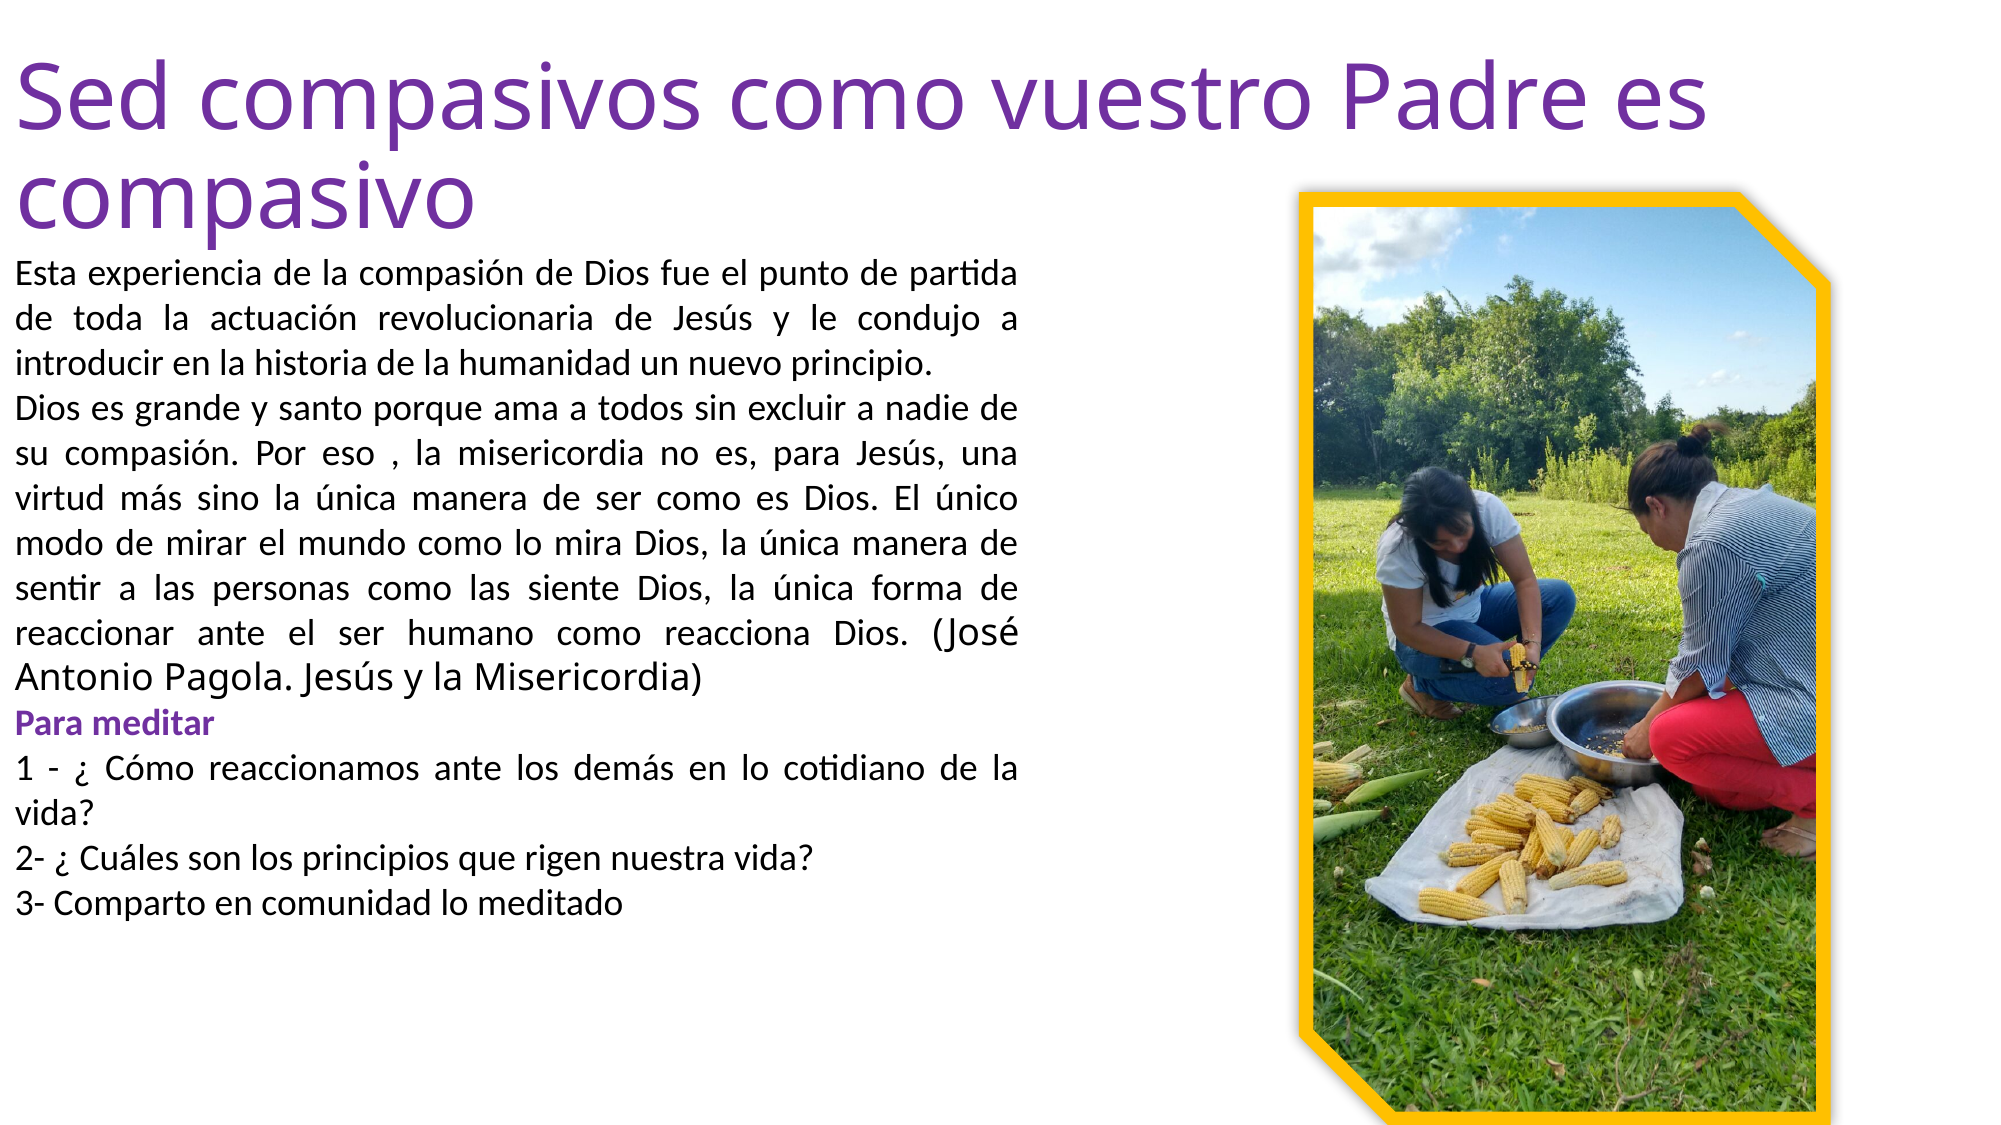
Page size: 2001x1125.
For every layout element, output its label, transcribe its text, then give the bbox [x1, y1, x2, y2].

title Sed compasivos como vuestro Padre es compasivo [0, 0, 2000, 300]
text_box Esta experiencia de la compasión de Dios fue el punto de partida de toda la actuación revolucionaria de Jesús y le condujo a introducir en la historia de la humanidad un nuevo principio. Dios es grande y santo porque ama a todos sin excluir a nadie de su compasión. Por eso , la misericordia no es, para Jesús, una virtud más sino la única manera de ser como es Dios. El único modo de mirar el mundo como lo mira Dios, la única manera de sentir a las personas como las siente Dios, la única forma de reaccionar ante el ser humano como reacciona Dios. (José Antonio Pagola. Jesús y la Misericordia) Para meditar 1 - ¿ Cómo reaccionamos ante los demás en lo cotidiano de la vida? 2- ¿ Cuáles son los principios que rigen nuestra vida? 3- Comparto en comunidad lo meditado [0, 240, 1035, 1111]
picture [1306, 199, 1824, 1120]
